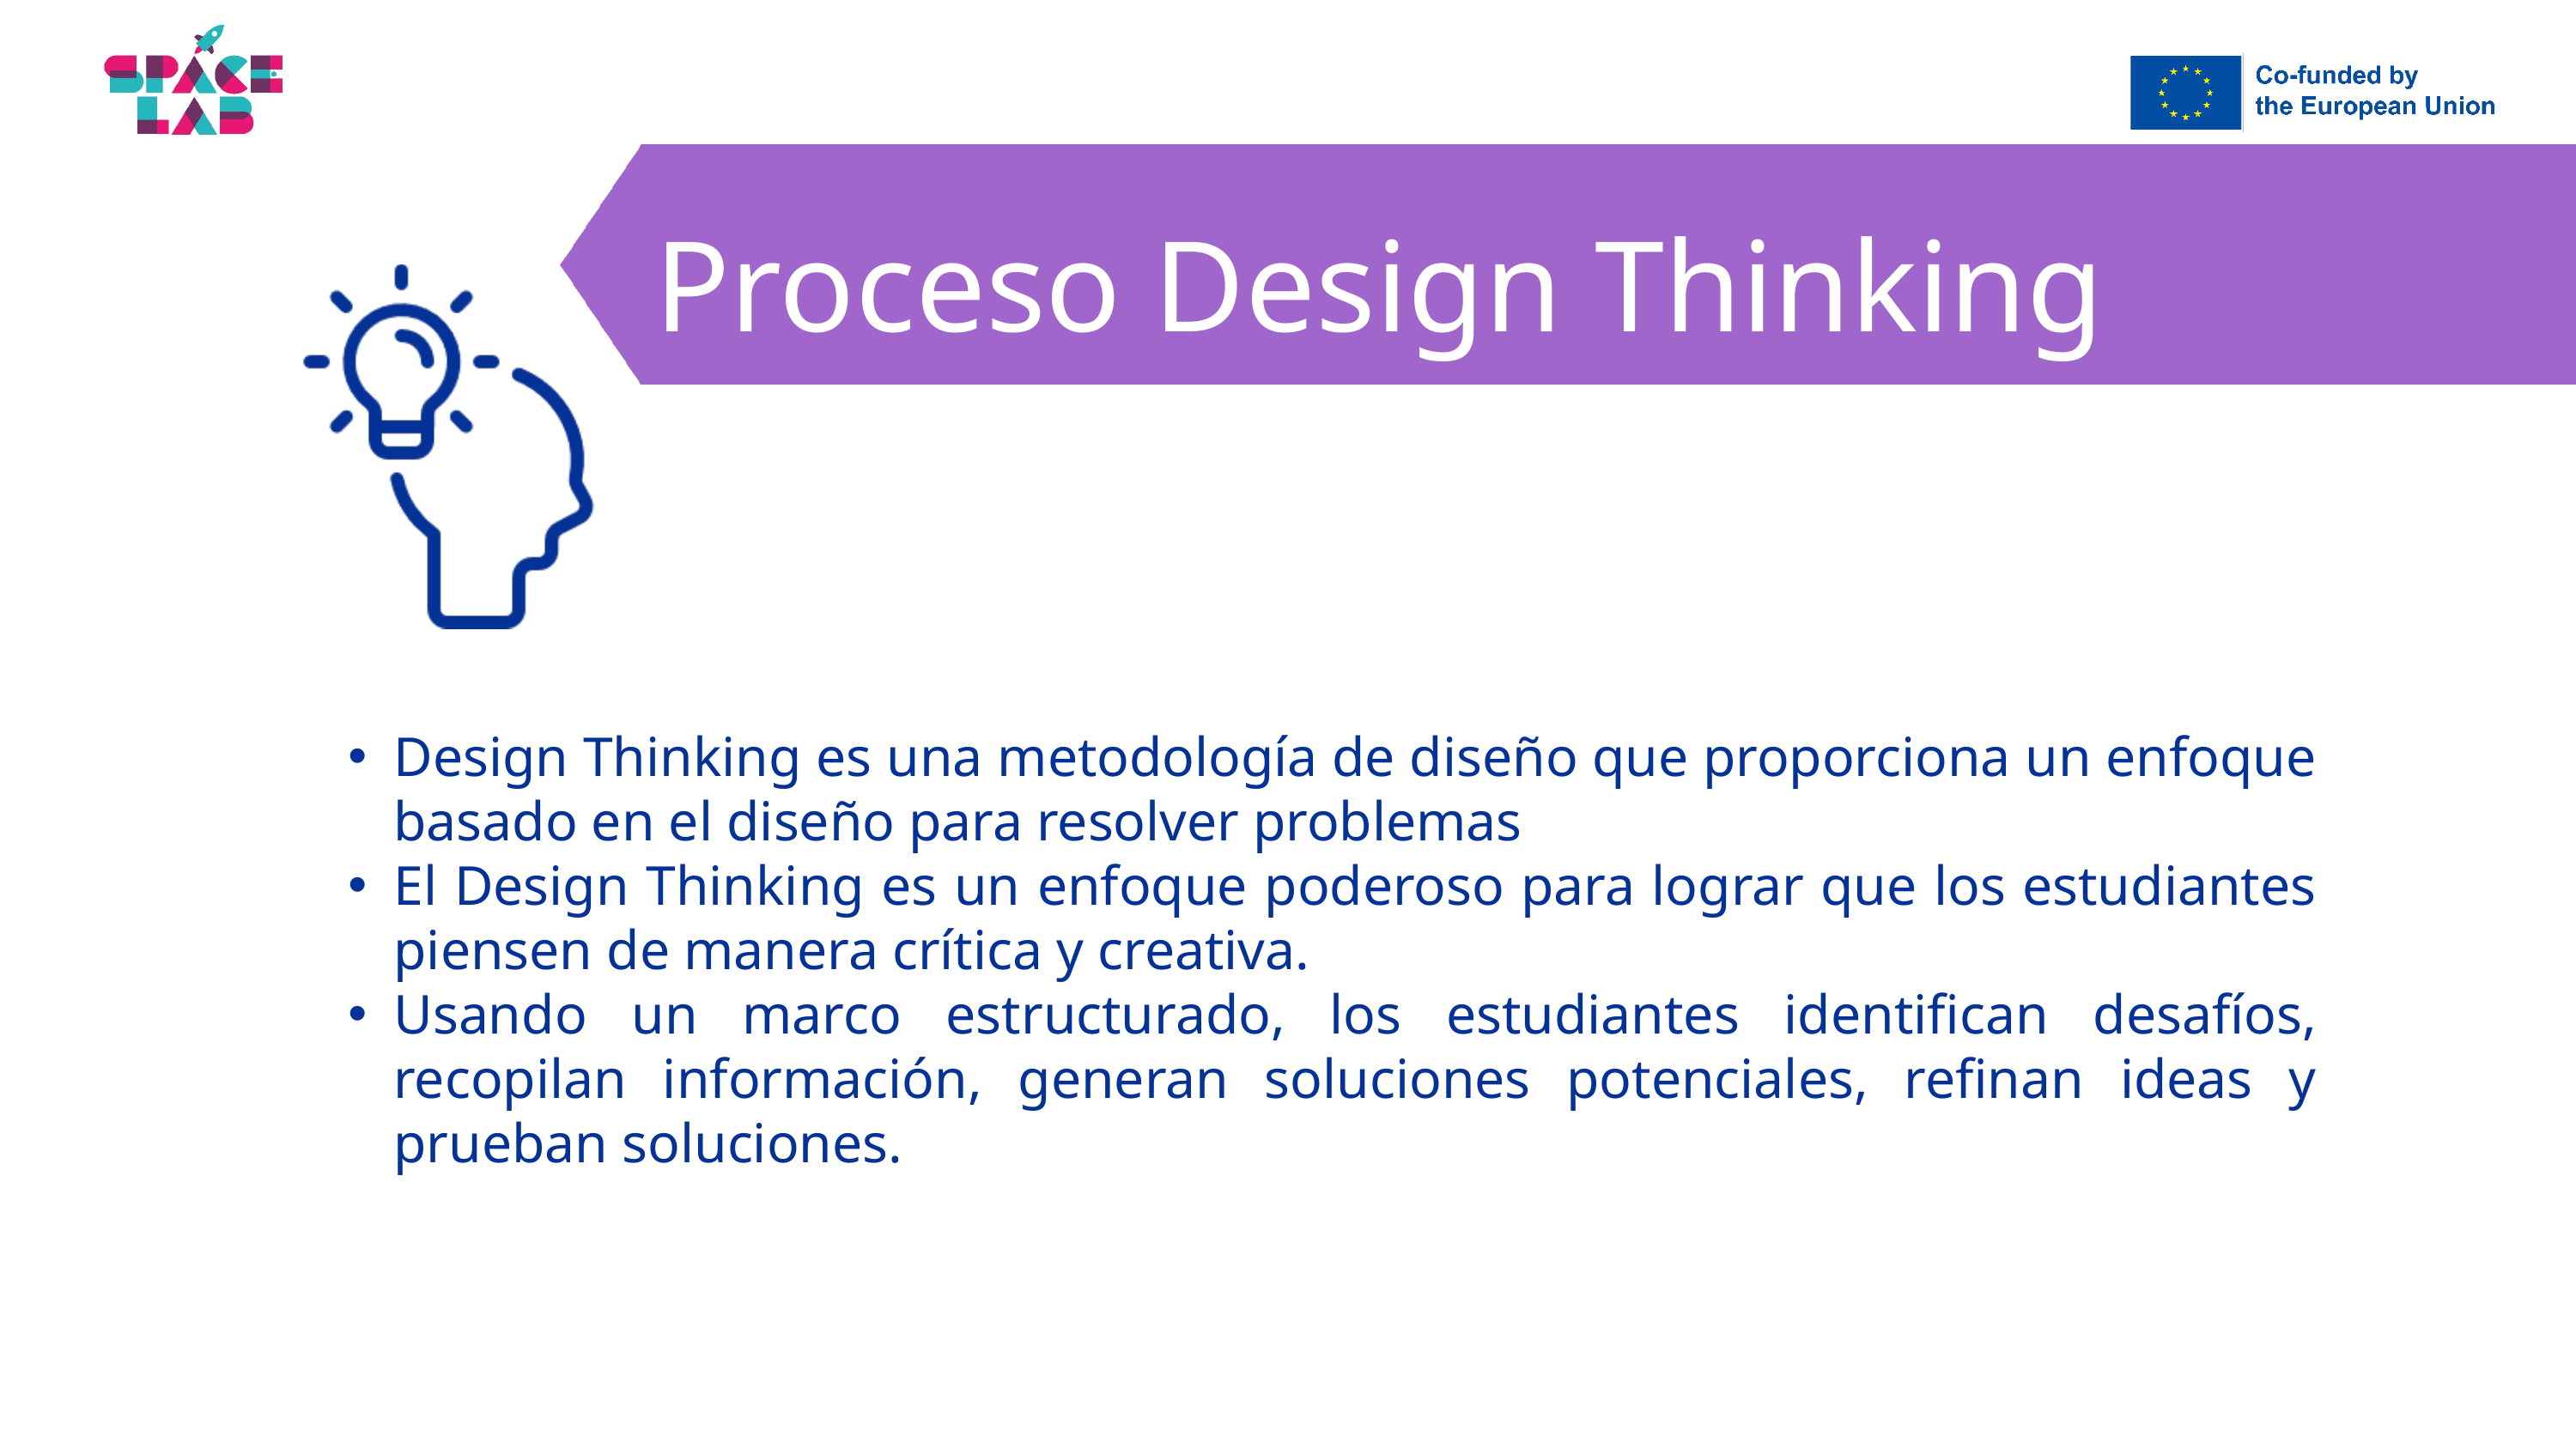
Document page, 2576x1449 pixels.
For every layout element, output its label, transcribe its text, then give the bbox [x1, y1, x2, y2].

picture [302, 143, 2576, 629]
picture [95, 15, 290, 142]
text_box Design Thinking es una metodología de diseño que proporciona un enfoque basado en el diseño para resolver problemas El Design Thinking es un enfoque poderoso para lograr que los estudiantes piensen de manera crítica y creativa. Usando un marco estructurado, los estudiantes identifican desafíos, recopilan información, generan soluciones potenciales, refinan ideas y prueban soluciones. [302, 723, 2319, 1174]
picture [2124, 50, 2523, 135]
